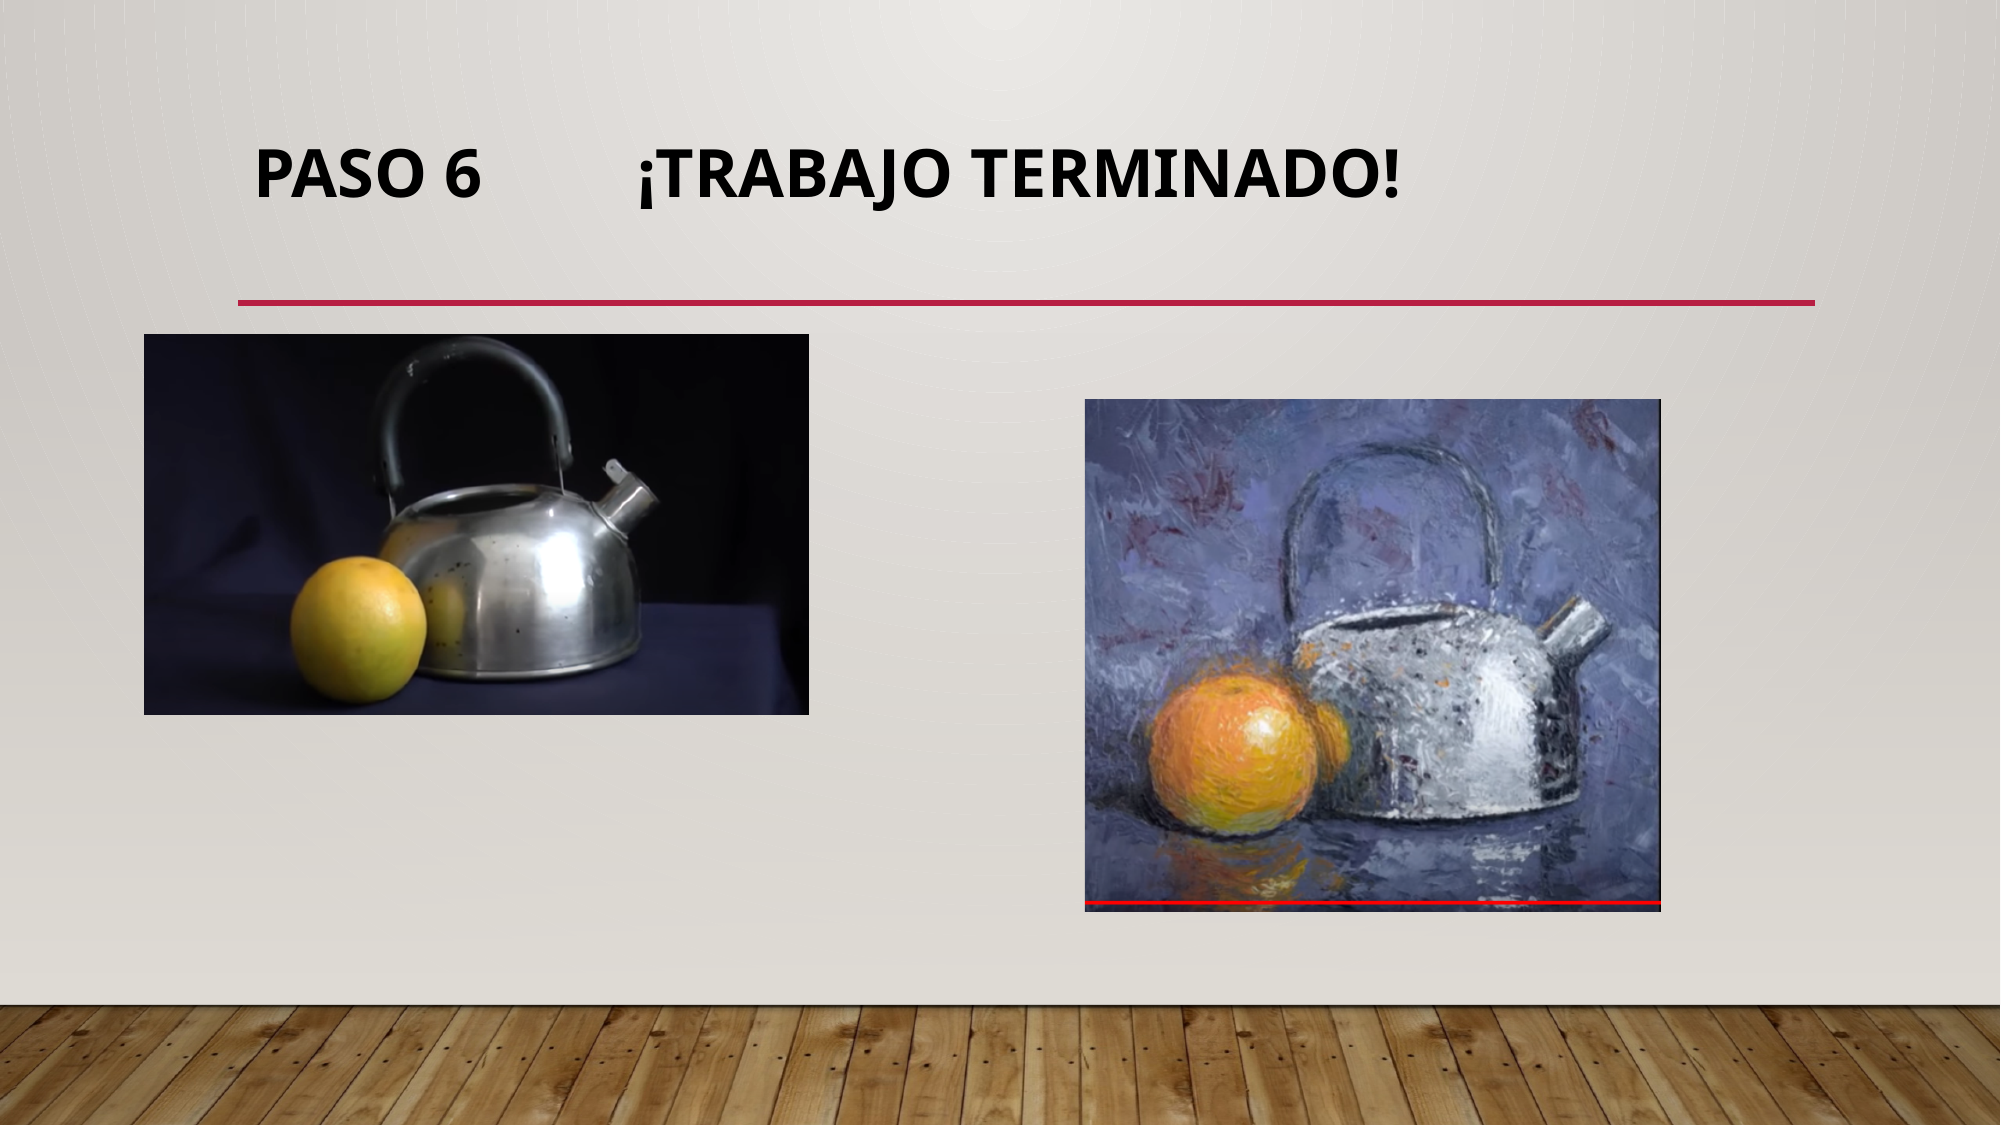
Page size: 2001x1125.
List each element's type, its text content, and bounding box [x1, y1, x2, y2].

picture [0, 1005, 2000, 1125]
picture [144, 334, 809, 715]
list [1084, 399, 1662, 913]
title Paso 6 ¡trabajo terminado! [238, 131, 1814, 305]
